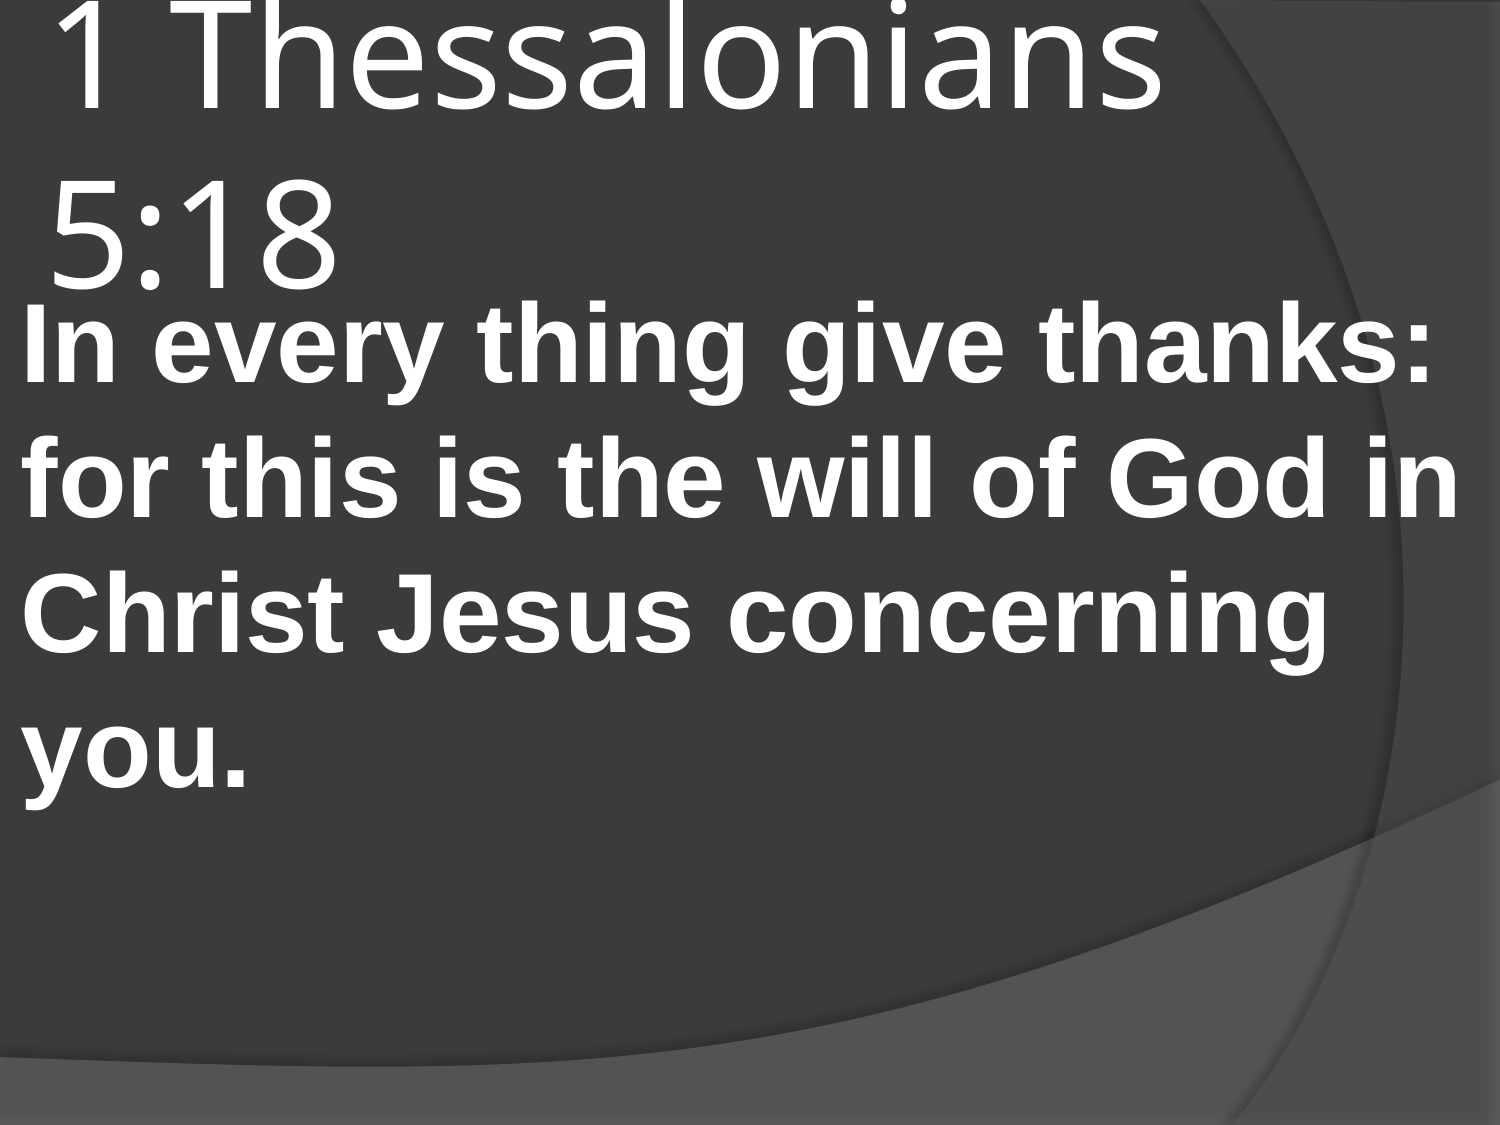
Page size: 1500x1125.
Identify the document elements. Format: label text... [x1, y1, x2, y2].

list In every thing give thanks: for this is the will of God in Christ Jesus concerning you. [0, 262, 1488, 1125]
title 1 Thessalonians 5:18 [37, 45, 1475, 233]
